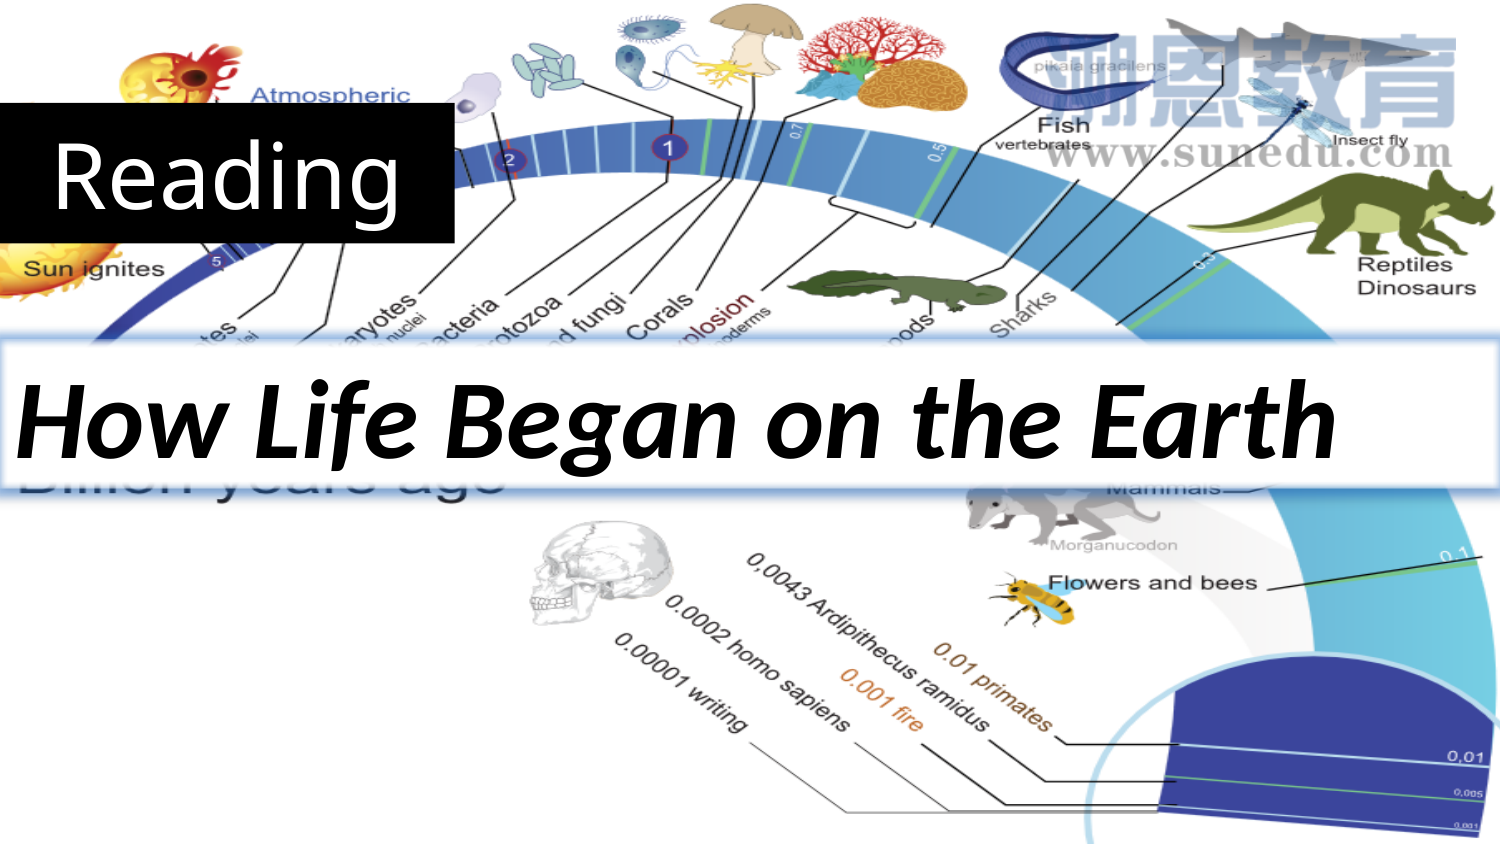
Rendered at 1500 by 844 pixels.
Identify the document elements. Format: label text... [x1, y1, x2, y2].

picture [0, 495, 1500, 844]
text_box How Life Began on the Earth [9, 348, 1495, 483]
picture [0, 0, 1500, 336]
title Reading [0, 102, 455, 244]
